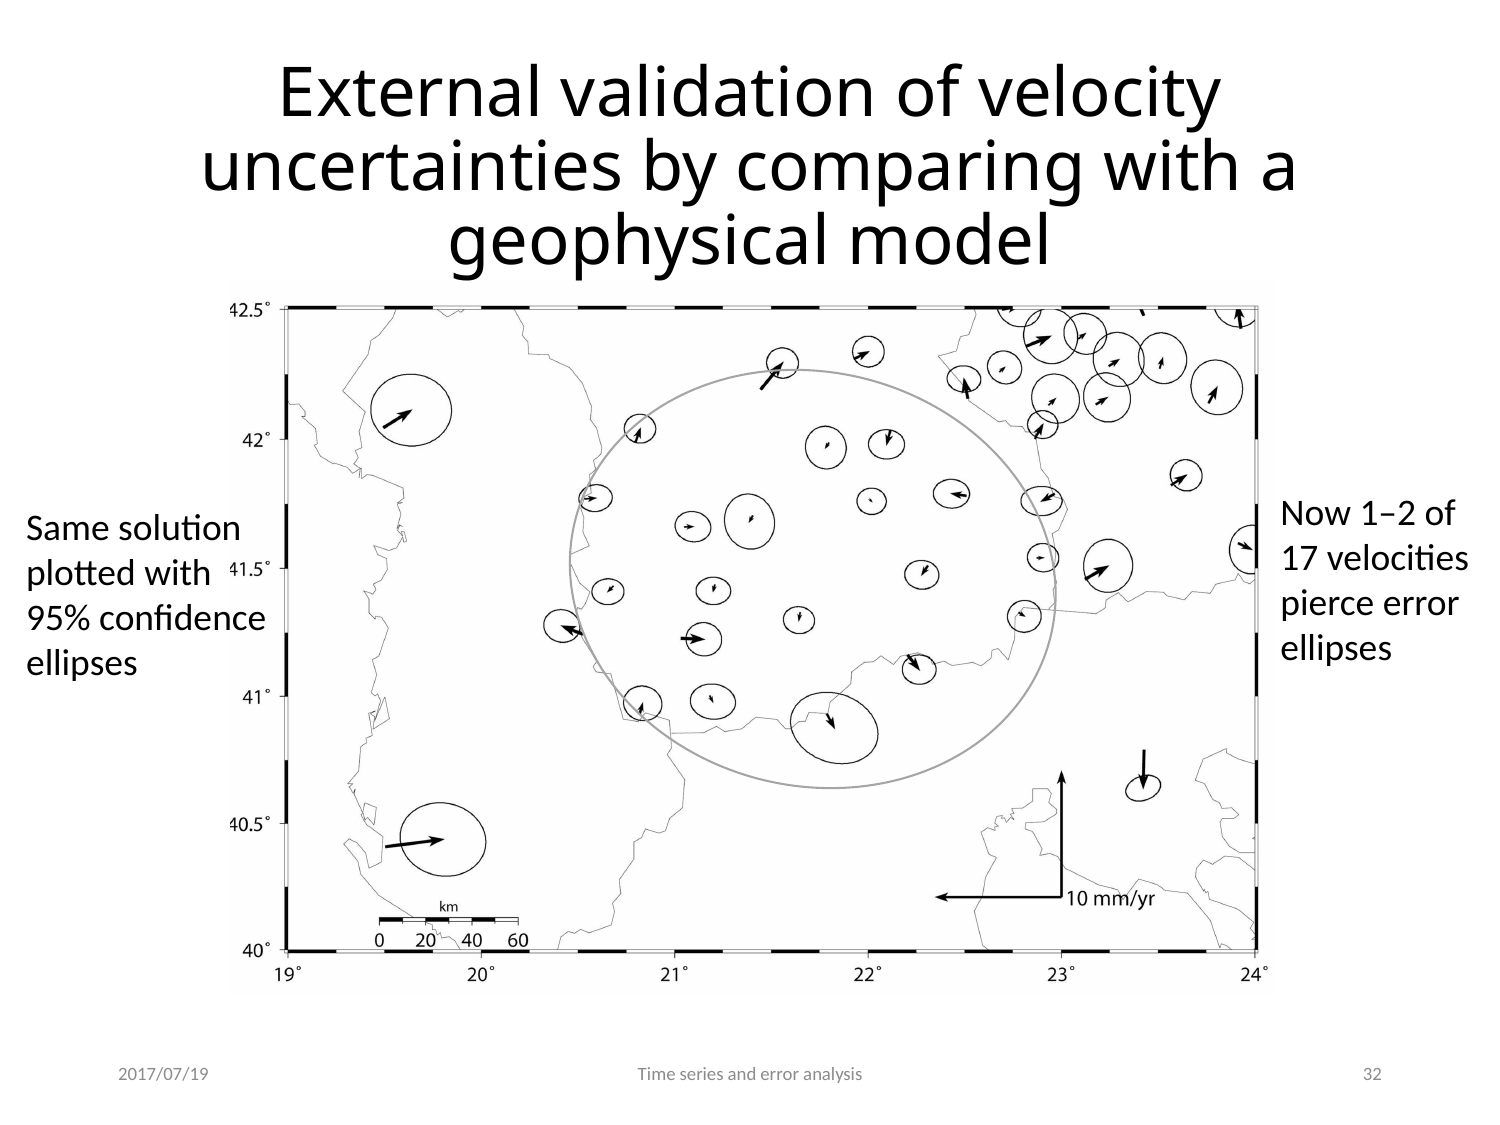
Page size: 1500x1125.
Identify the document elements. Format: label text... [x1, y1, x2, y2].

footer Time series and error analysis [496, 1042, 1004, 1103]
slide_number 31 [1059, 1042, 1397, 1103]
title External validation of velocity uncertainties by comparing with a geophysical model [103, 59, 1397, 278]
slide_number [103, 1042, 441, 1103]
text_box Same solution plotted with 95% confidence ellipses [11, 495, 229, 691]
text_box Now 1–2 of 17 velocities pierce error ellipses [1274, 480, 1492, 676]
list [229, 279, 1274, 997]
